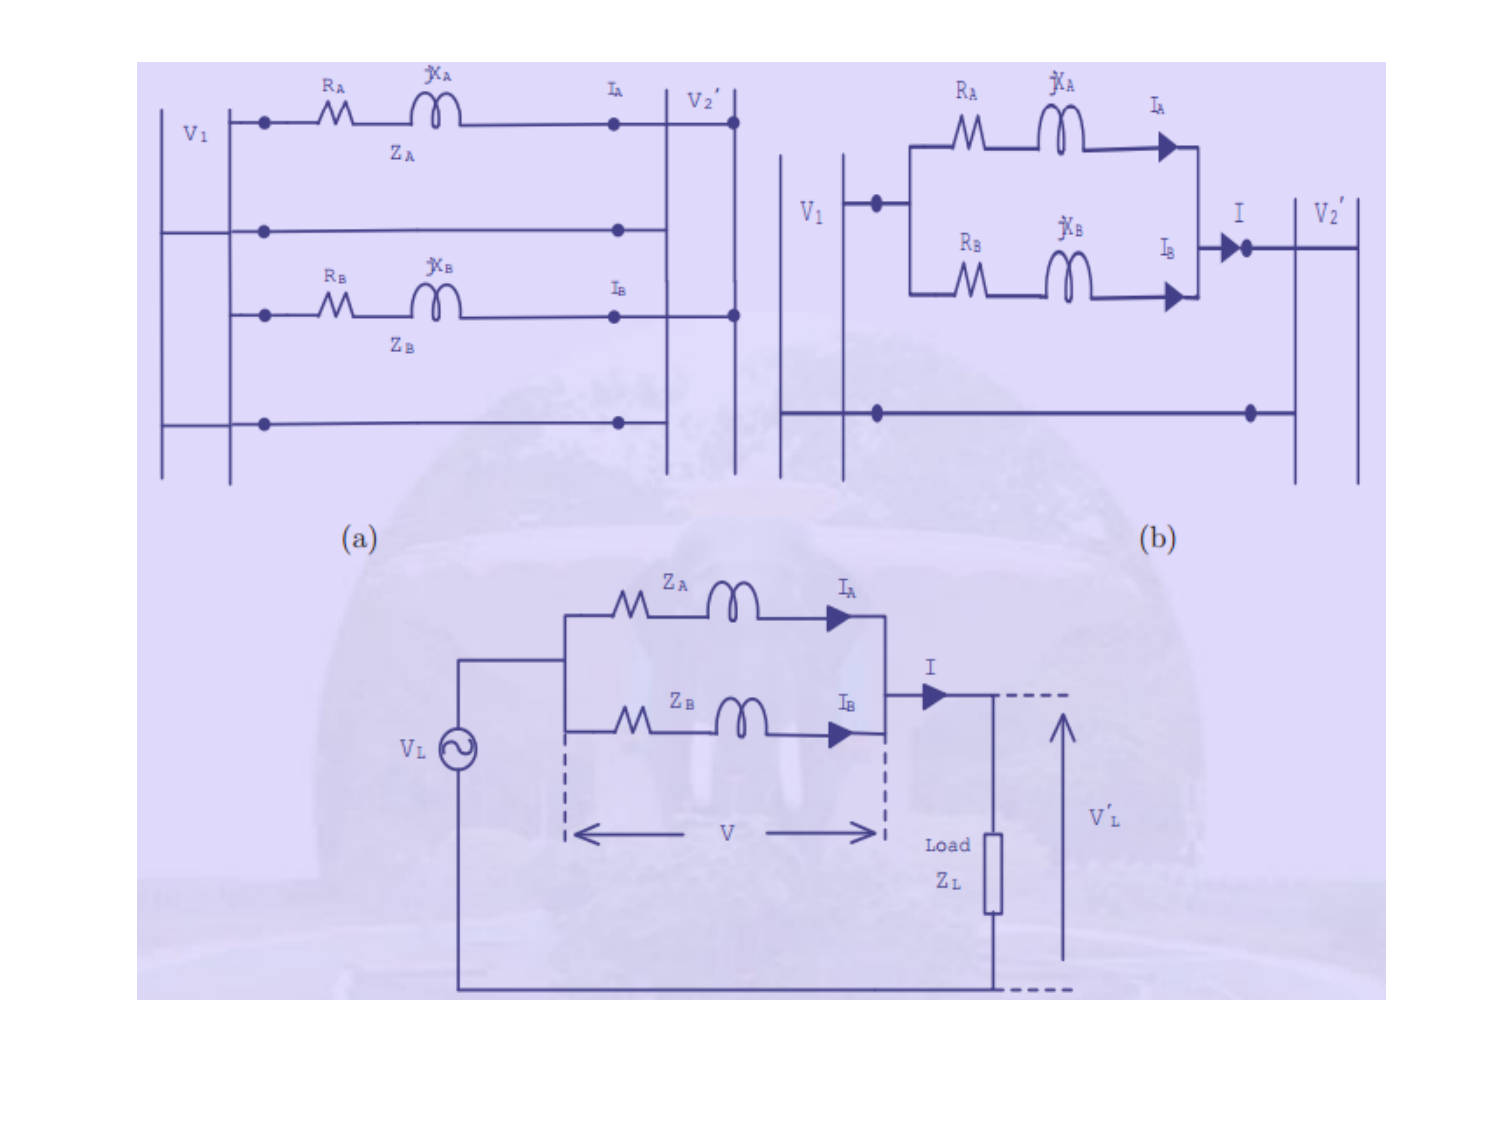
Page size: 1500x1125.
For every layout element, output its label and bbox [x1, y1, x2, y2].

picture [137, 62, 1386, 1001]
